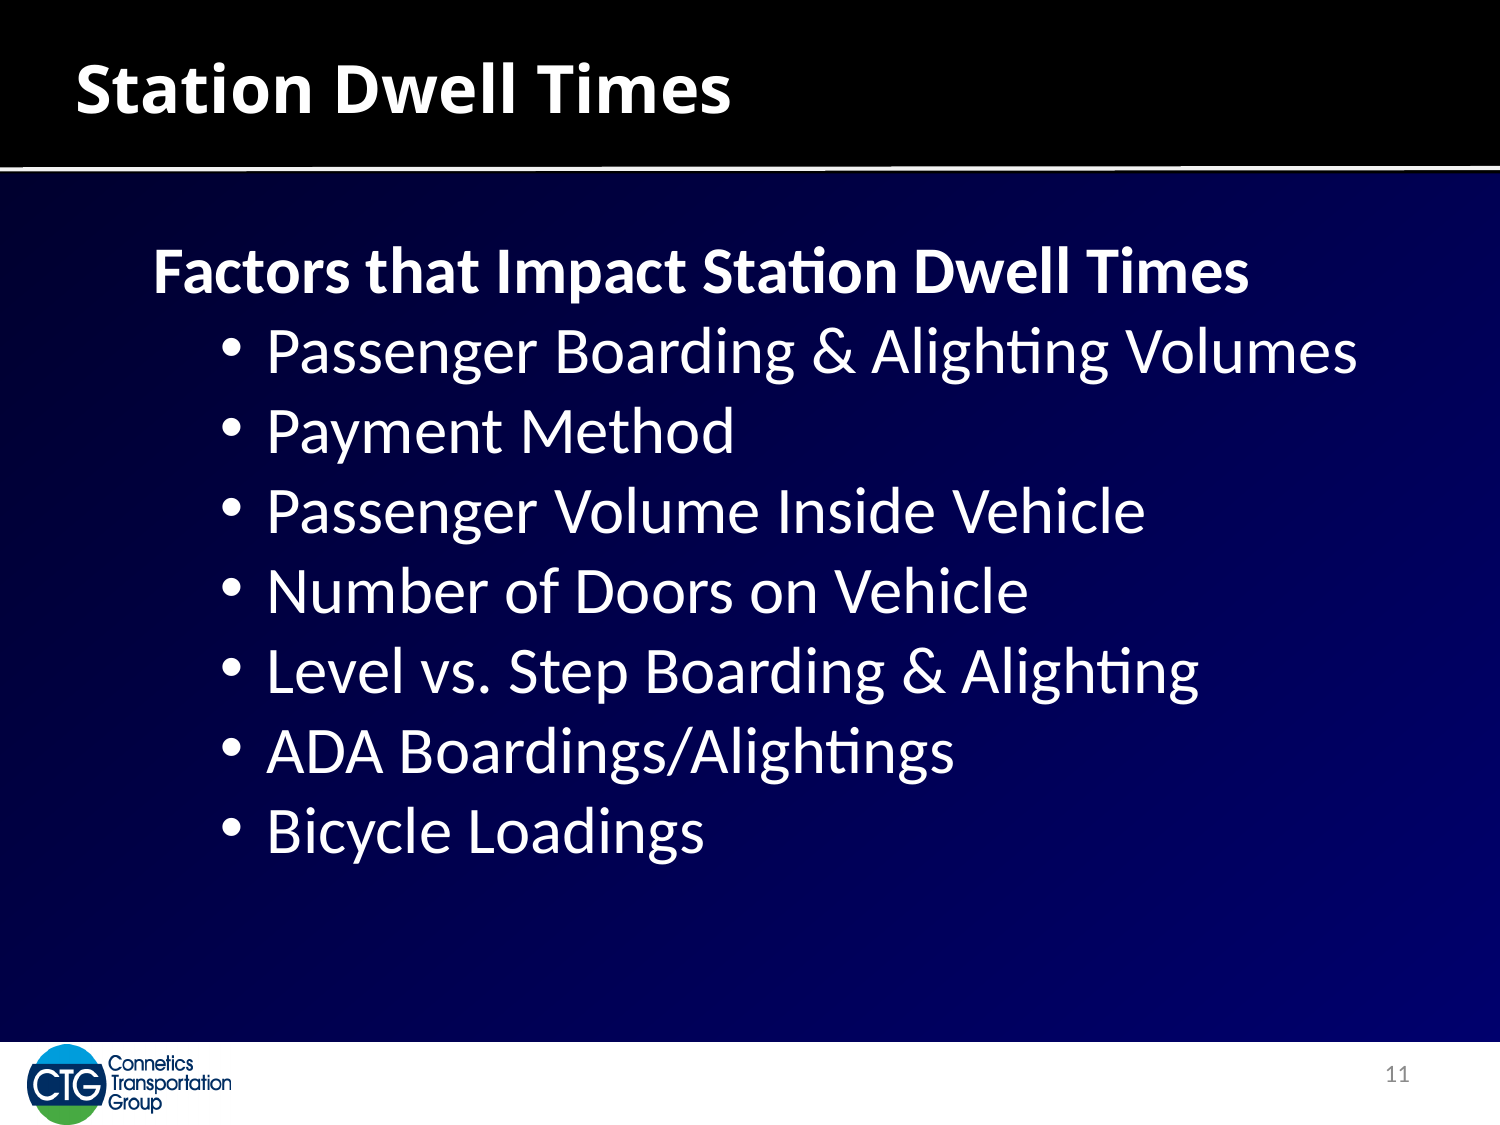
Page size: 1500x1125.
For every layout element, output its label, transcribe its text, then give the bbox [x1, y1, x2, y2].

picture [27, 1044, 231, 1125]
slide_number 11 [1074, 1042, 1425, 1103]
title Station Dwell Times [75, 26, 1425, 147]
text_box Factors that Impact Station Dwell Times Passenger Boarding & Alighting Volumes Payment Method Passenger Volume Inside Vehicle Number of Doors on Vehicle Level vs. Step Boarding & Alighting ADA Boardings/Alightings Bicycle Loadings [138, 219, 1374, 874]
